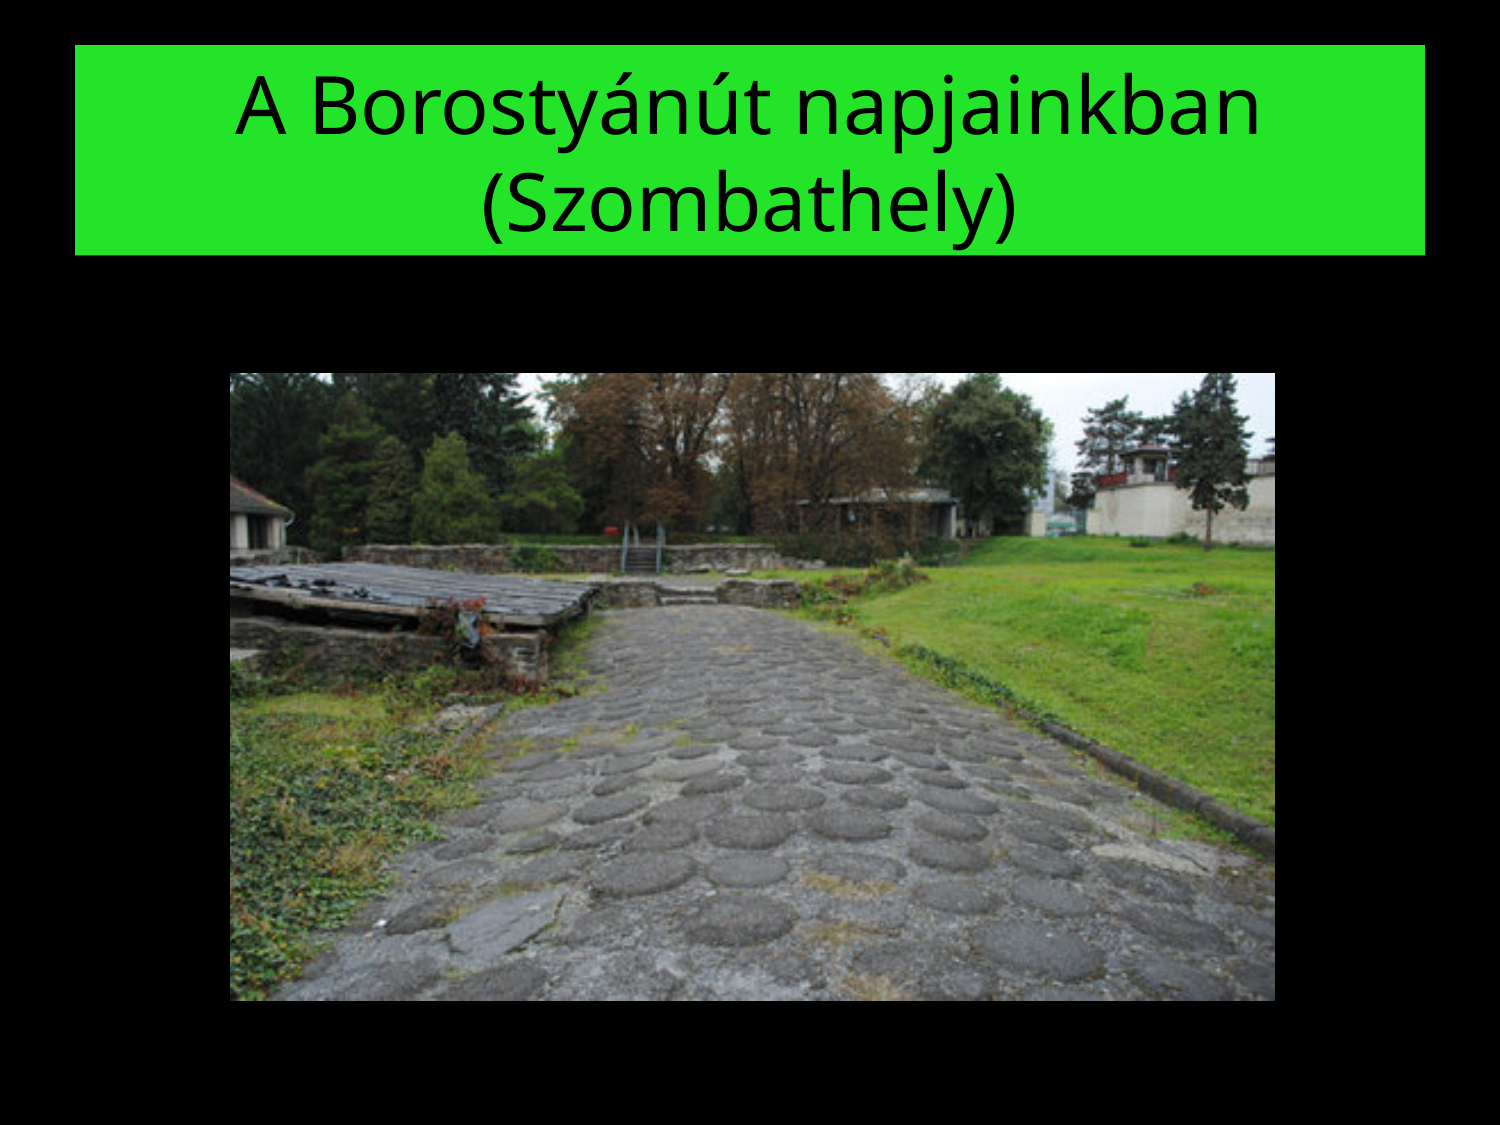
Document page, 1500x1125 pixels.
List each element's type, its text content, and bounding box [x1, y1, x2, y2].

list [229, 373, 1275, 1001]
title A Borostyánút napjainkban (Szombathely) [75, 45, 1425, 256]
